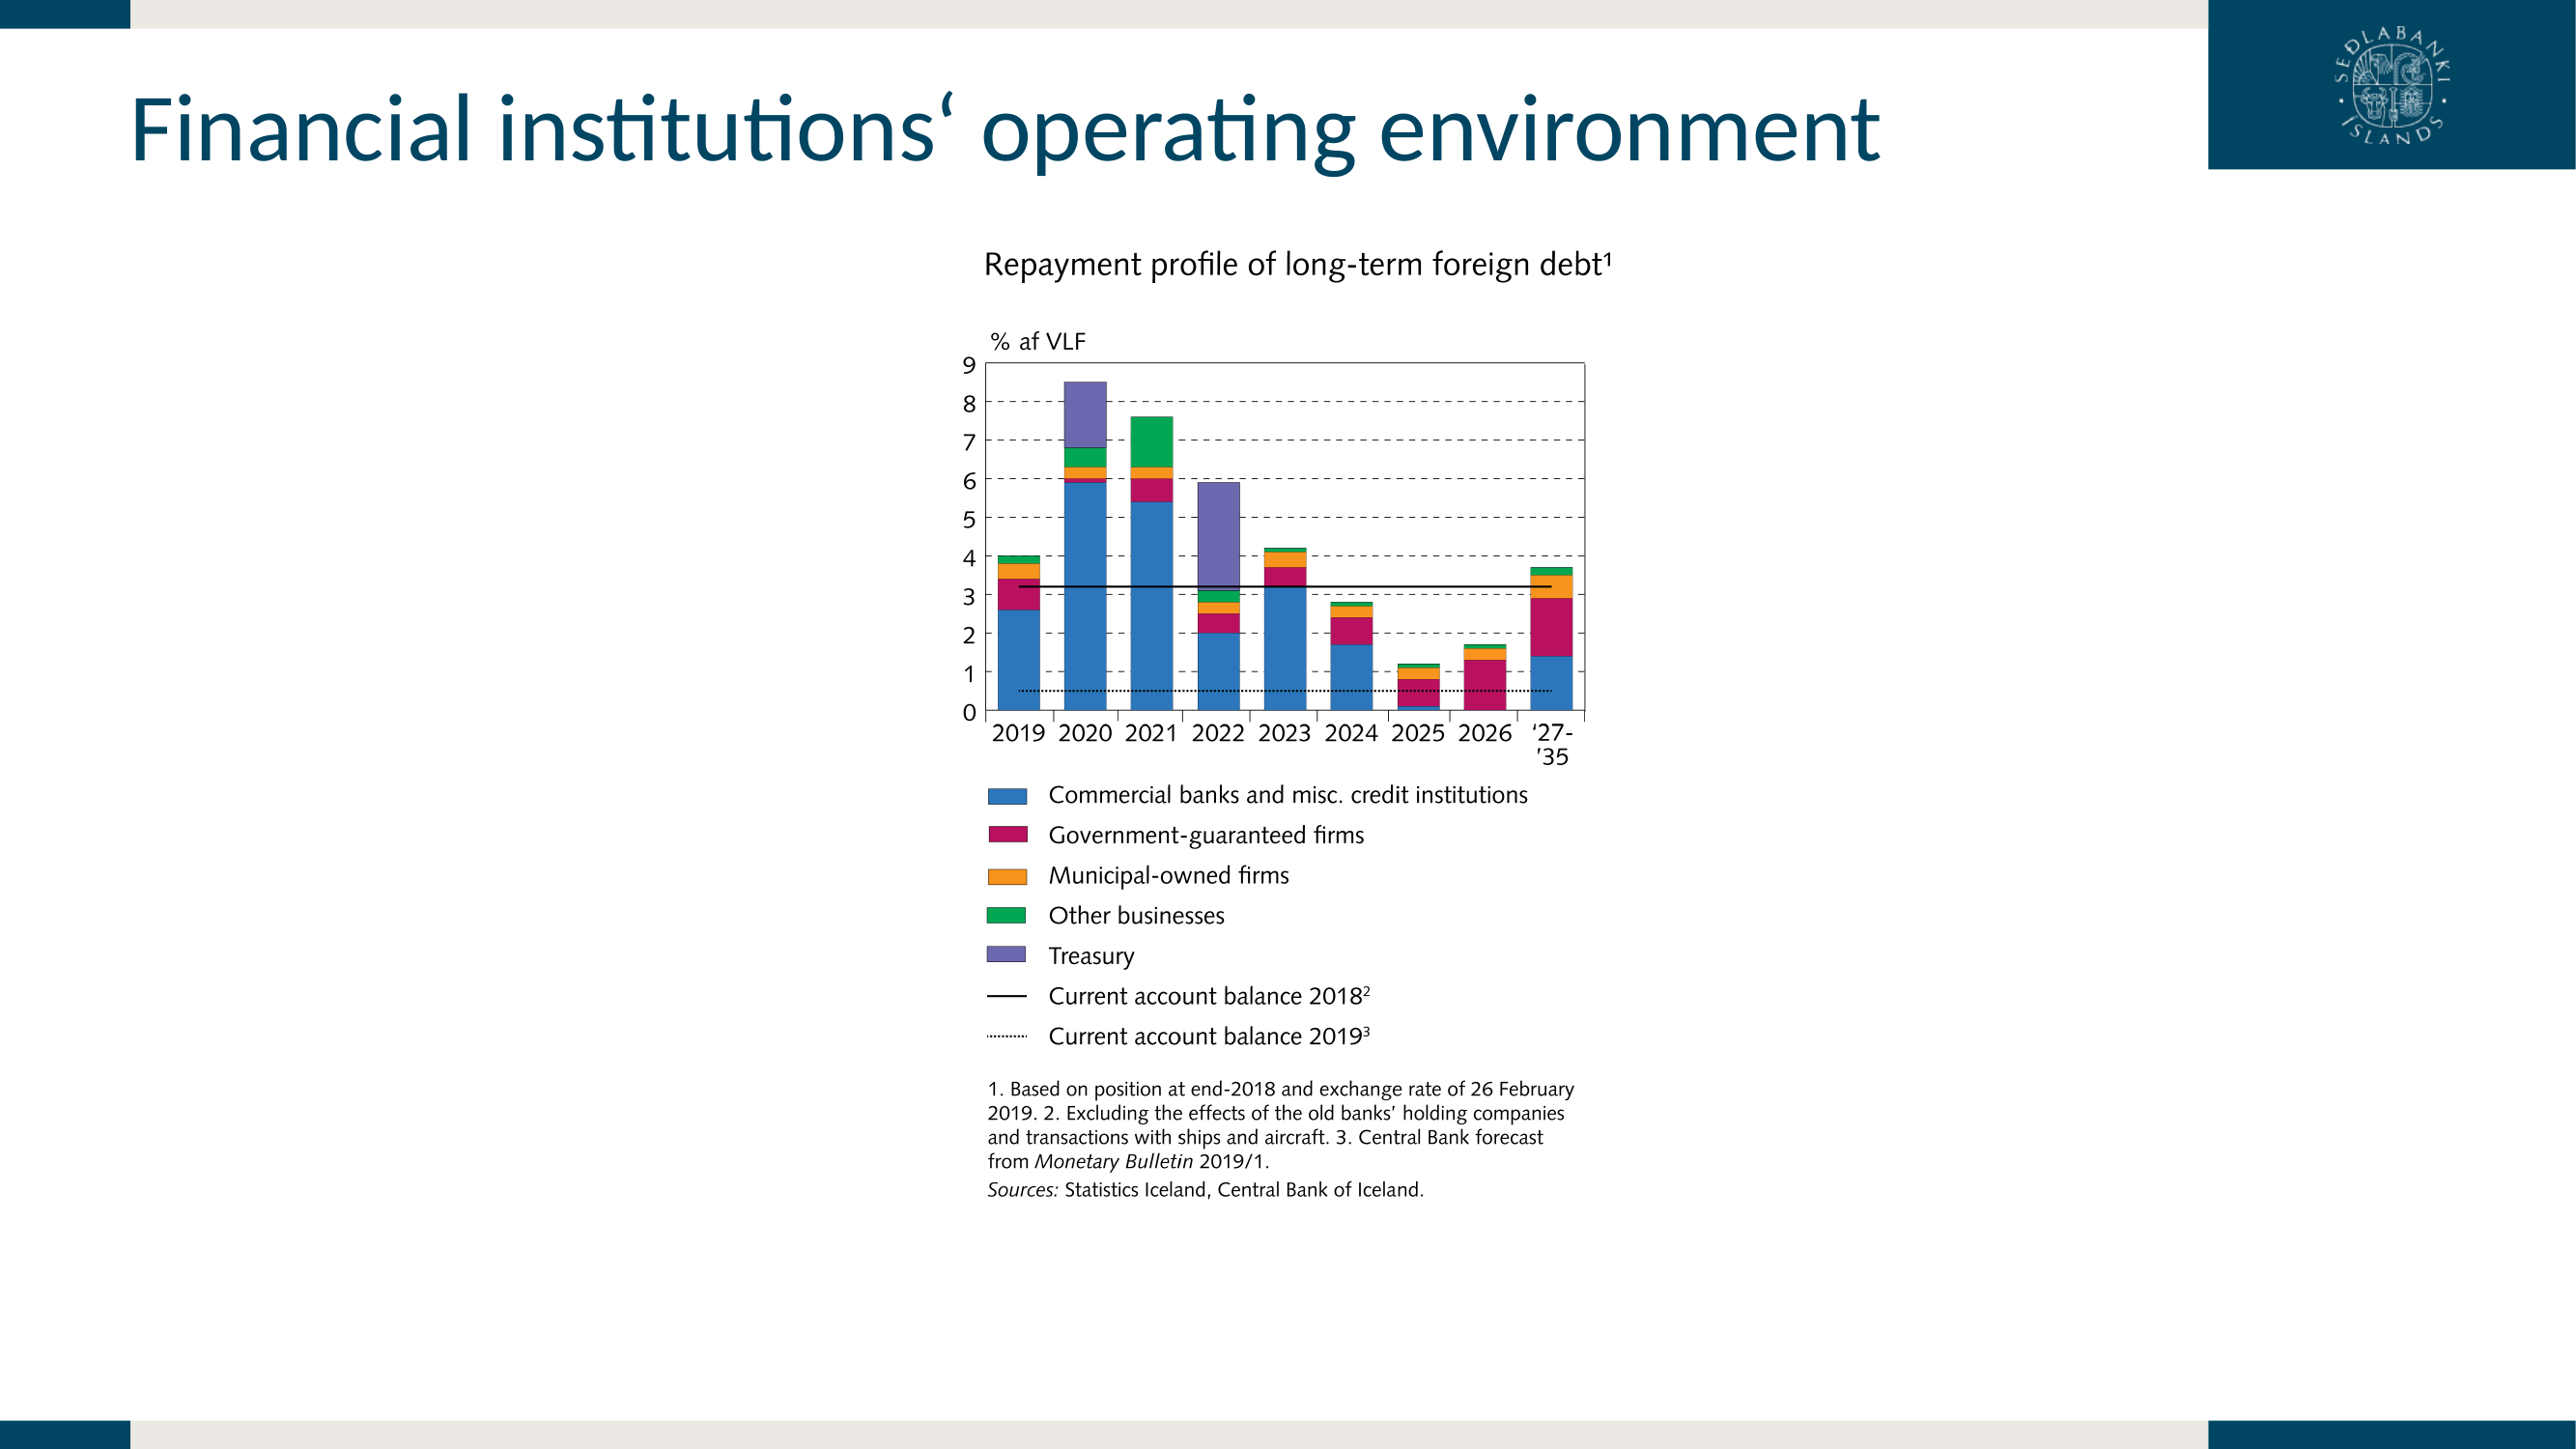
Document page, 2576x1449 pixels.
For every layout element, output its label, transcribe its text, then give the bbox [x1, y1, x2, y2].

title Financial institutions‘ operating environment [129, 86, 2178, 290]
picture [962, 247, 1614, 1202]
